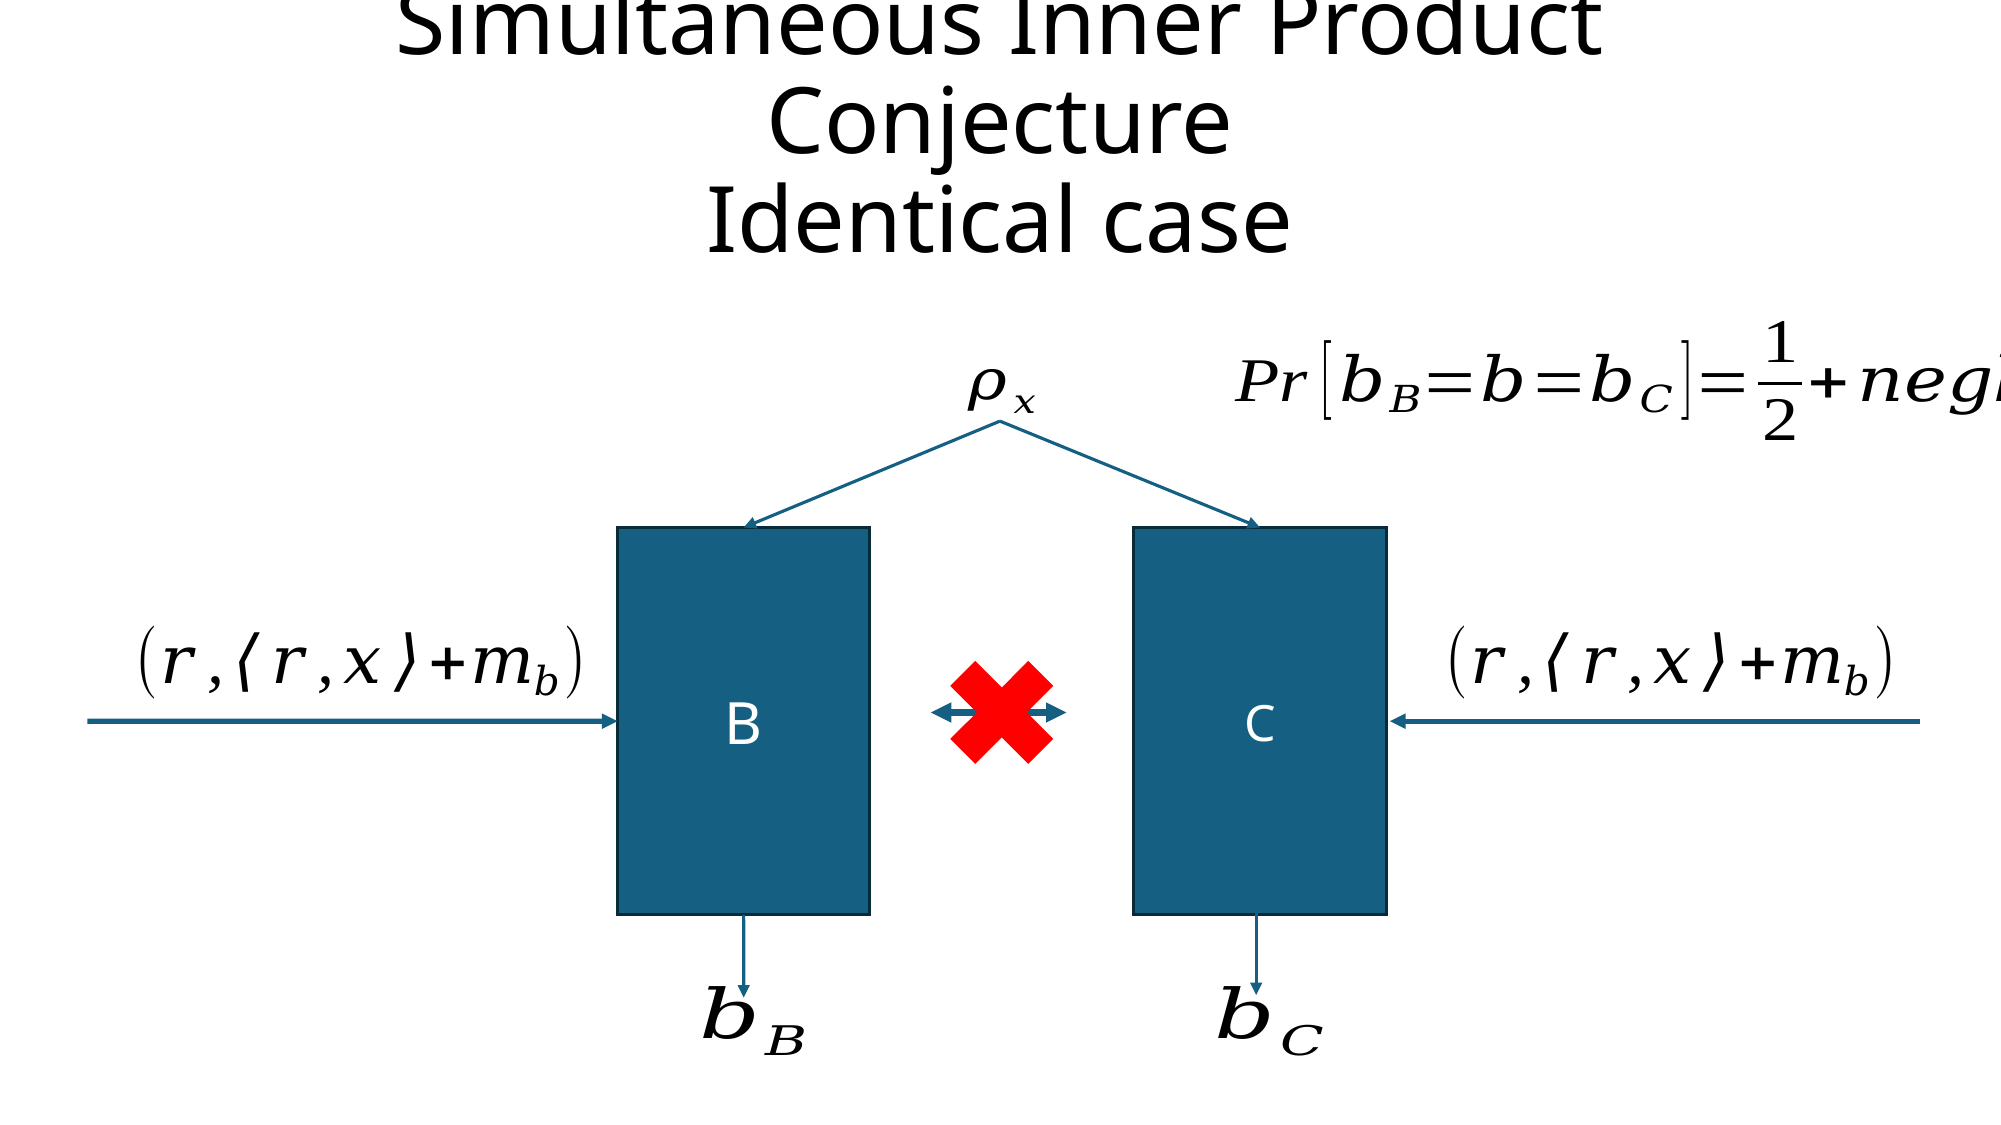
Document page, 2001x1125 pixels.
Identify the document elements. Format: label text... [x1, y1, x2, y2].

text_box [948, 714, 1056, 767]
text_box C [1132, 526, 1388, 916]
text_box B [616, 526, 871, 916]
title Simultaneous Inner Product Conjecture Identical case [137, 14, 1863, 233]
text_box [948, 658, 1056, 711]
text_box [999, 420, 1261, 528]
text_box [743, 420, 999, 528]
